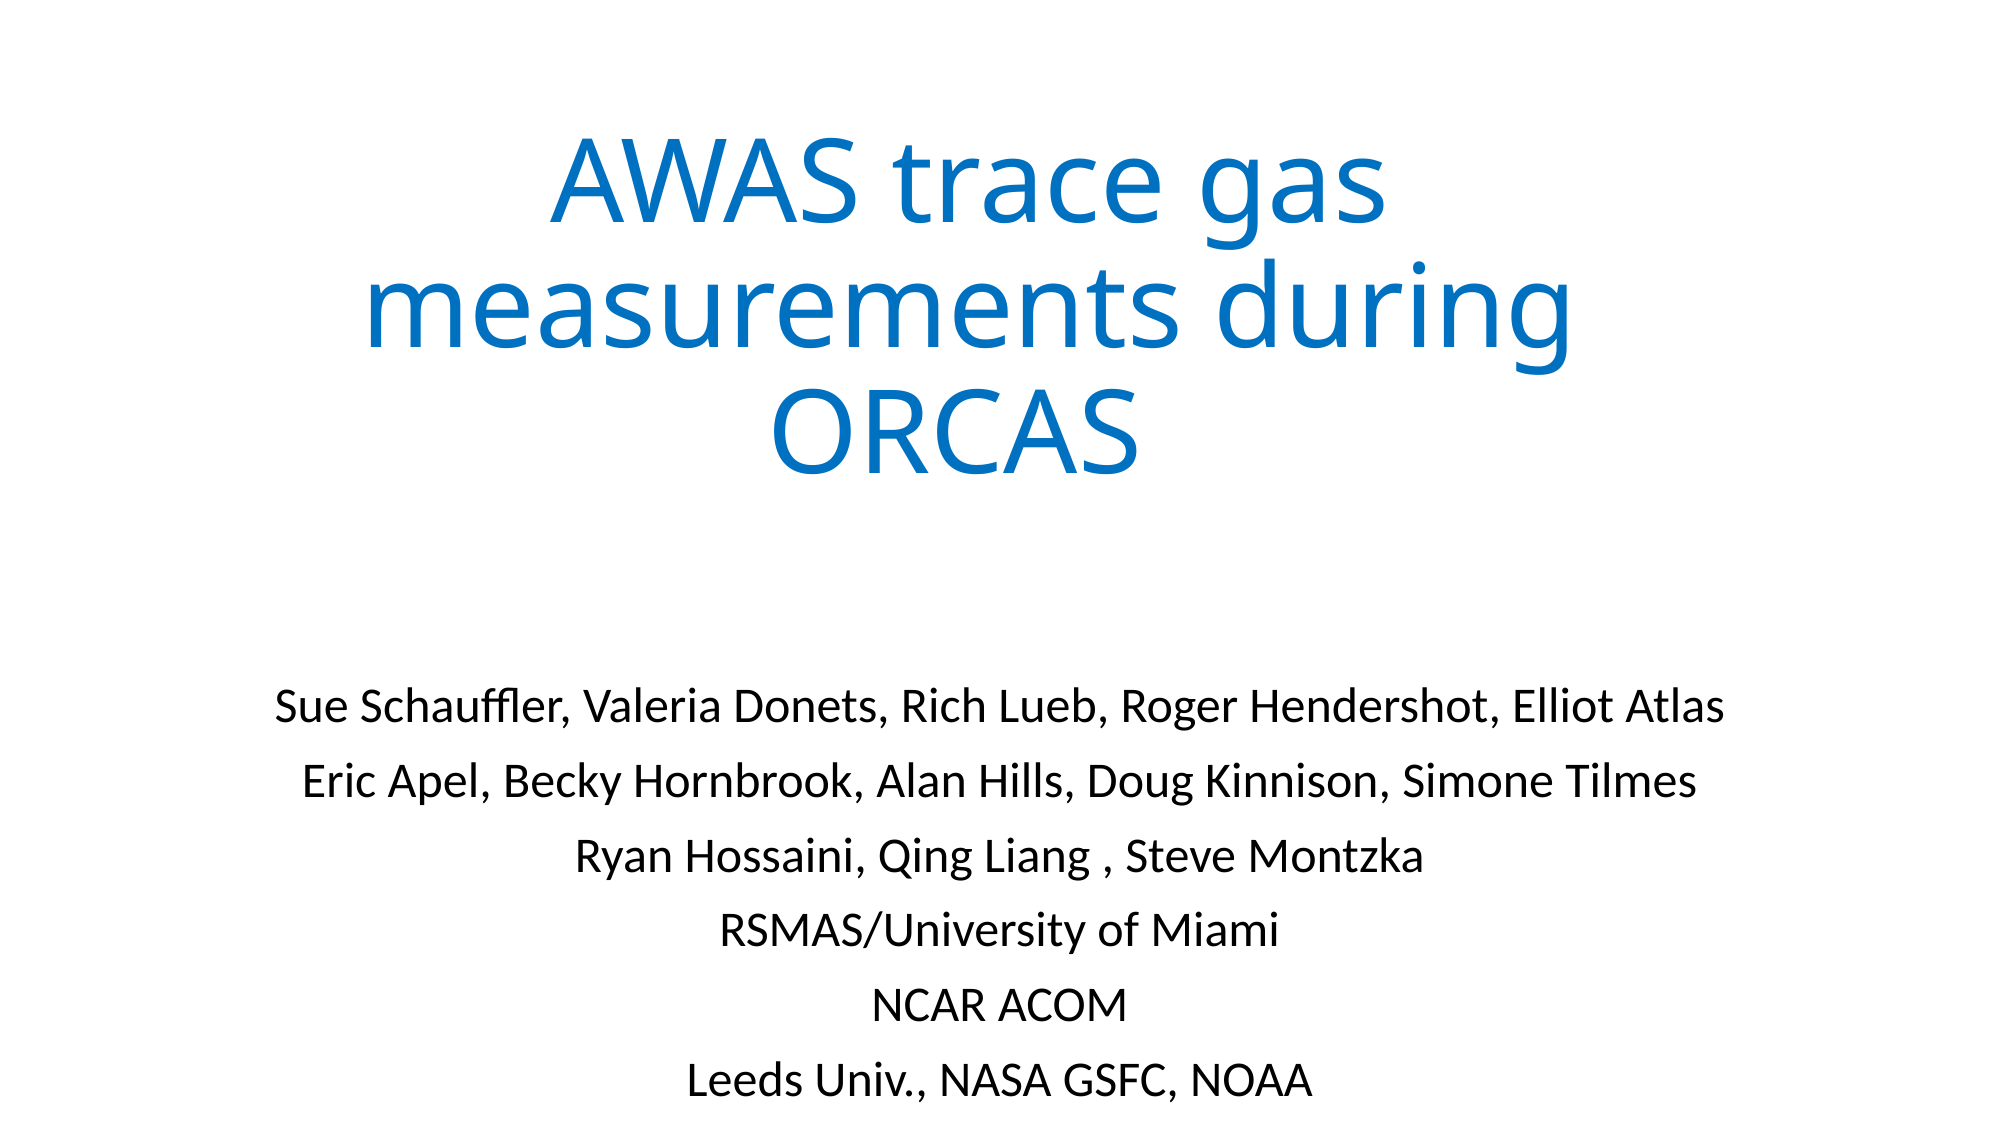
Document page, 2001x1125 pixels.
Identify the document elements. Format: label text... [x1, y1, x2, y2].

subtitle Sue Schauffler, Valeria Donets, Rich Lueb, Roger Hendershot, Elliot Atlas Eric Apel, Becky Hornbrook, Alan Hills, Doug Kinnison, Simone Tilmes Ryan Hossaini, Qing Liang , Steve Montzka RSMAS/University of Miami NCAR ACOM Leeds Univ., NASA GSFC, NOAA [249, 590, 1750, 863]
title AWAS trace gas measurements during ORCAS [219, 114, 1720, 506]
